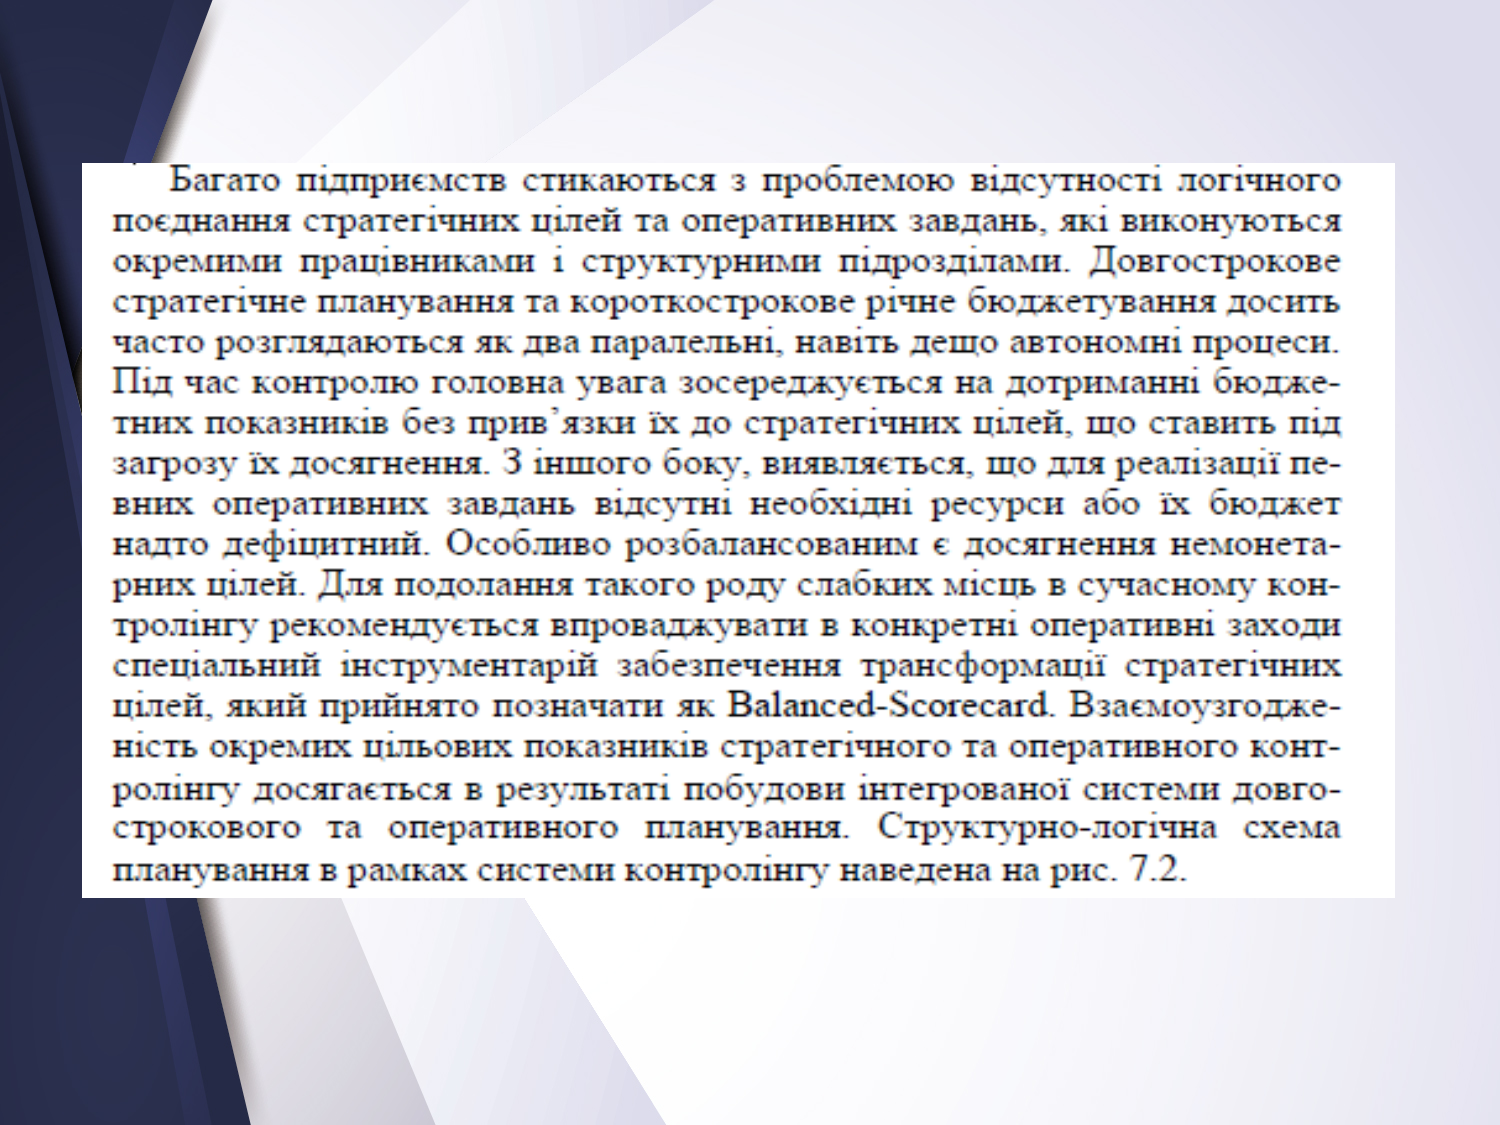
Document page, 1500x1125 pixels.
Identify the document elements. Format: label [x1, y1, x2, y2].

picture [0, 0, 1500, 1125]
list [81, 163, 1395, 898]
